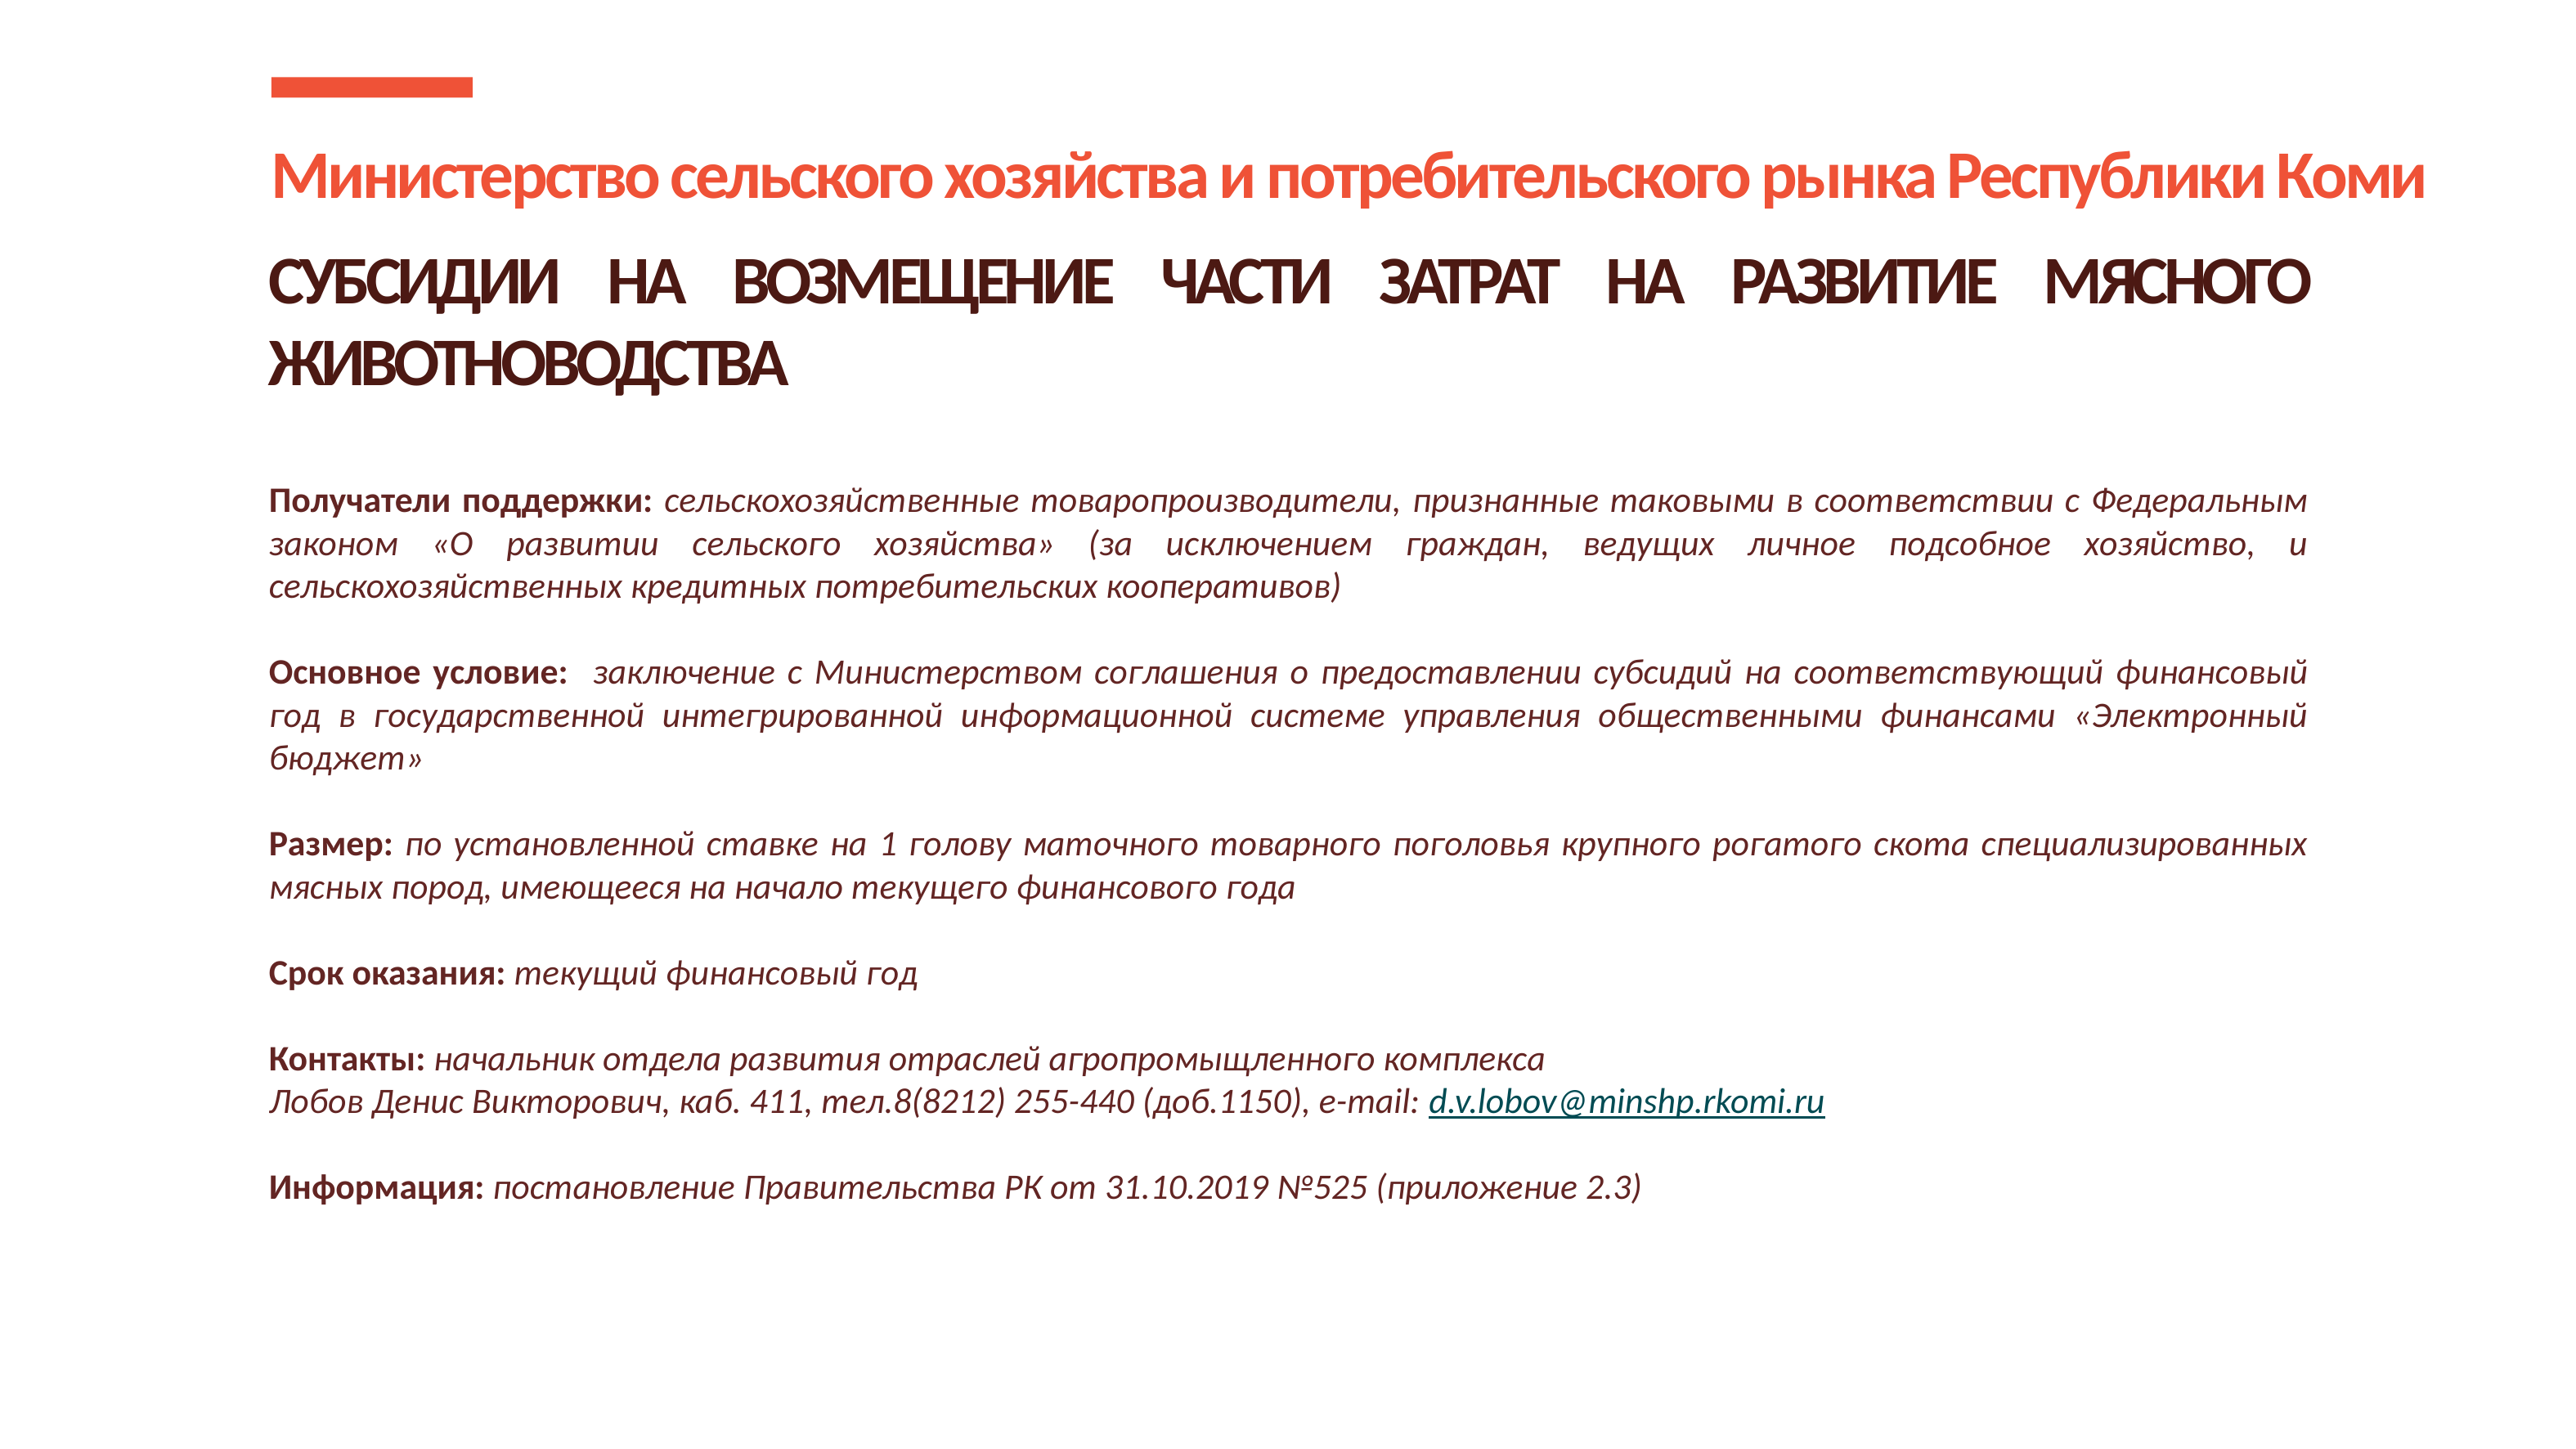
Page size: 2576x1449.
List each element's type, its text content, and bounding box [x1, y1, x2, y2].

text_box Министерство сельского хозяйства и потребительского рынка Республики Коми [271, 129, 2445, 295]
text_box [271, 77, 473, 98]
text_box СУБСИДИИ НА ВОЗМЕЩЕНИЕ ЧАСТИ ЗАТРАТ НА РАЗВИТИЕ МЯСНОГО ЖИВОТНОВОДСТВА Получатели поддержки: сельскохозяйственные товаропроизводители, признанные таковыми в соответствии с Федеральным законом «О развитии сельского хозяйства» (за исключением граждан, ведущих личное подсобное хозяйство, и сельскохозяйственных кредитных потребительских кооперативов) Основное условие: заключение с Министерством соглашения о предоставлении субсидий на соответствующий финансовый год в государственной интегрированной информационной системе управления общественными финансами «Электронный бюджет» Размер: по установленной ставке на 1 голову маточного товарного поголовья крупного рогатого скота специализированных мясных пород, имеющееся на начало текущего финансового года Срок оказания: текущий финансовый год Контакты: начальник отдела развития отраслей агропромыщленного комплекса Лобов Денис Викторович, каб. 411, тел.8(8212) 255-440 (доб.1150), е-mail: d.v.lobov@minshp.rkomi.ru Информация: постановление Правительства РК от 31.10.2019 №525 (приложение 2.3) [249, 226, 2329, 1217]
